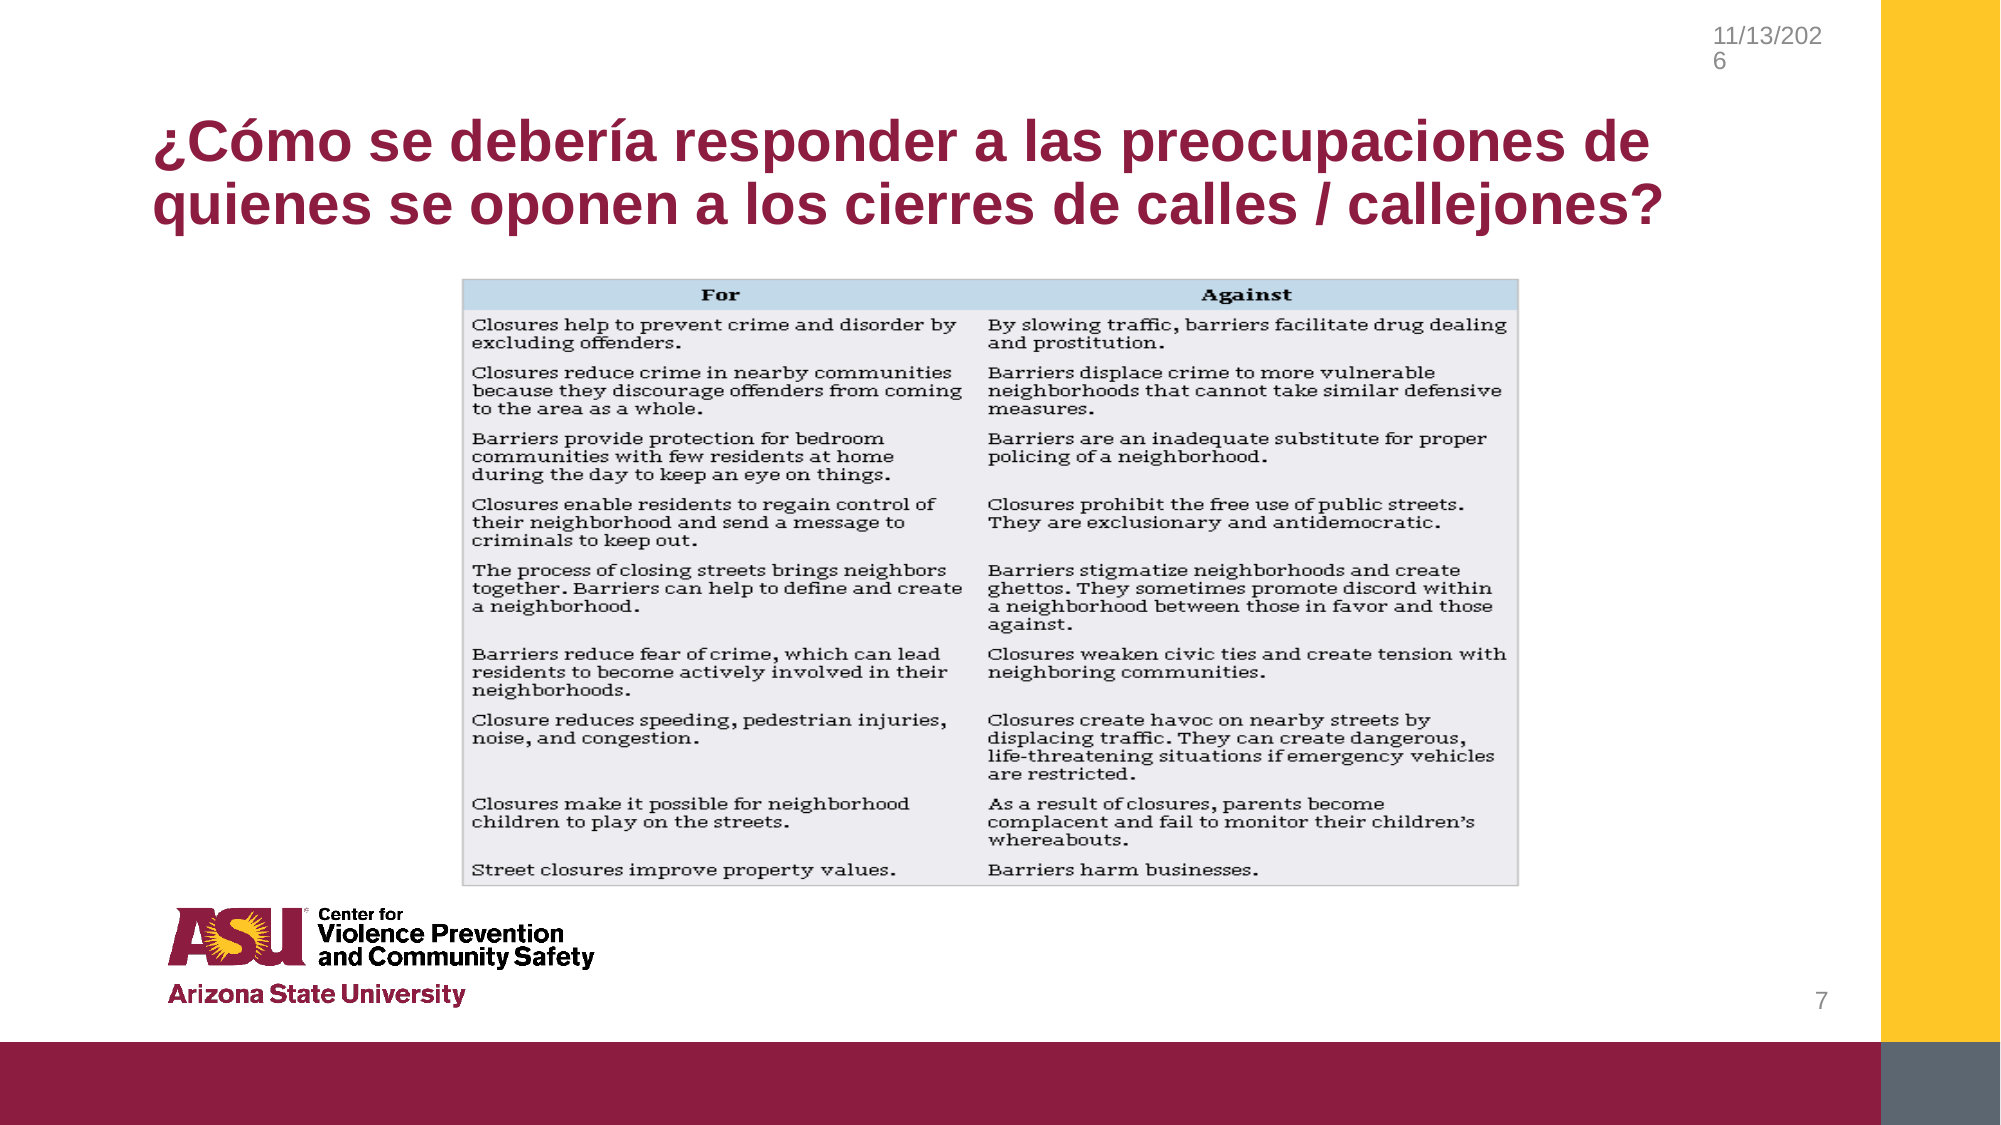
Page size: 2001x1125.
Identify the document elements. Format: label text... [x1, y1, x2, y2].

picture [138, 878, 624, 1032]
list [449, 277, 1532, 891]
slide_number 7 [1780, 969, 1844, 1030]
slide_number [1698, 4, 1844, 65]
title ¿Cómo se debería responder a las preocupaciones de quienes se oponen a los cierres de calles / callejones? [137, 70, 1844, 278]
